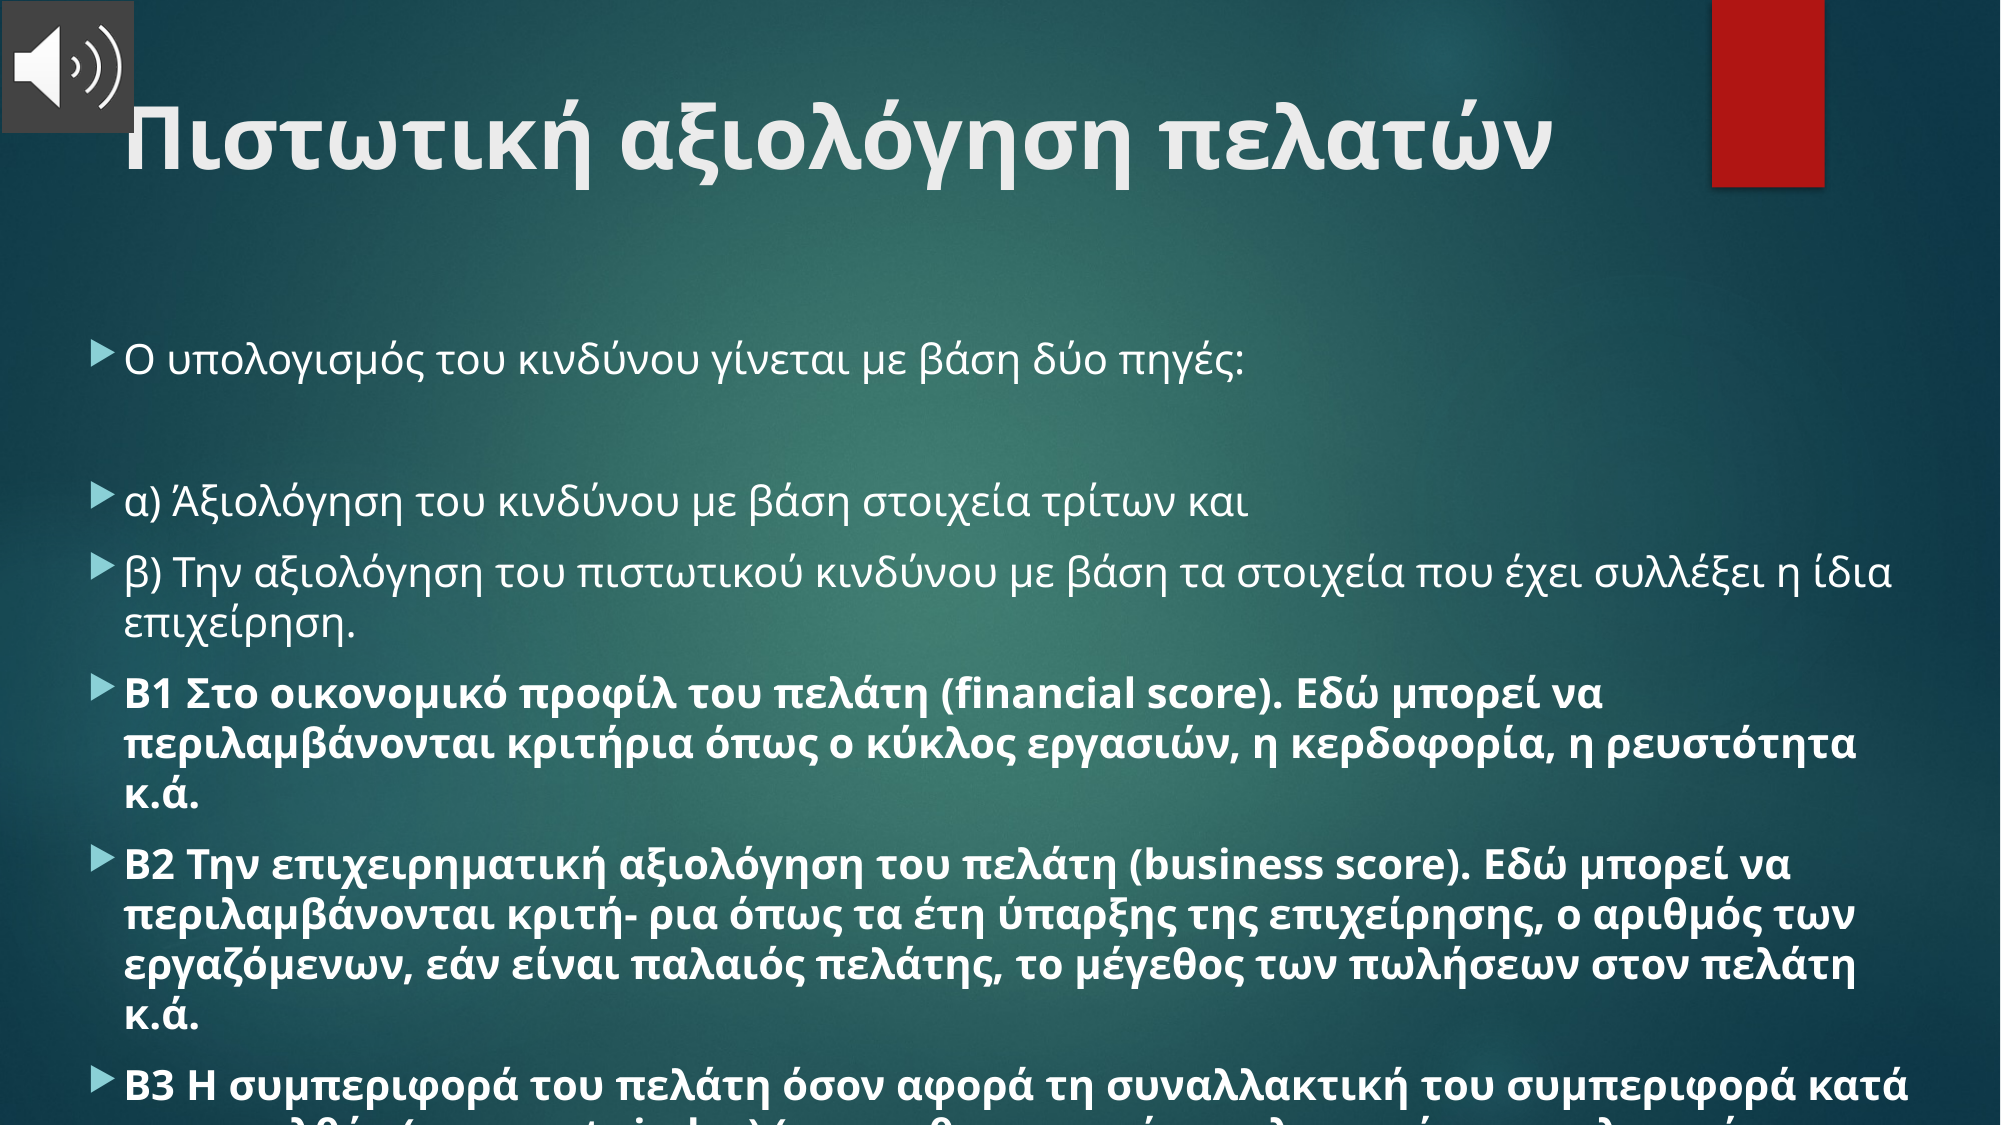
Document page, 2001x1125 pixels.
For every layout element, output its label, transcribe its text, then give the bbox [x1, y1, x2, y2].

title Πιστωτική αξιολόγηση πελατών [106, 74, 1826, 191]
picture [0, 0, 2001, 1125]
text_box Ο υπολογισμός του κινδύνου γίνεται με βάση δύο πηγές: α) Άξιολόγηση του κινδύνου με βάση στοιχεία τρίτων και β) Την αξιολόγηση του πιστωτικού κινδύνου με βάση τα στοιχεία που έχει συλλέξει η ίδια επιχείρηση. Β1 Στο οικονομικό προφίλ του πελάτη (financial score). Εδώ μπορεί να περιλαμβάνονται κριτήρια όπως ο κύκλος εργασιών, η κερδοφορία, η ρευστότητα κ.ά. Β2 Την επιχειρηματική αξιολόγηση του πελάτη (business score). Εδώ μπορεί να περιλαμβάνονται κριτή- ρια όπως τα έτη ύπαρξης της επιχείρησης, ο αριθμός των εργαζόμενων, εάν είναι παλαιός πελάτης, το μέγεθος των πωλήσεων στον πελάτη κ.ά. Β3 Η συμπεριφορά του πελάτη όσον αφορά τη συναλλακτική του συμπεριφορά κατά το παρελθόν (payments index) (π.χ. καθυστερημένες πληρωμές την τελευταία περίοδο). [73, 325, 1927, 1125]
